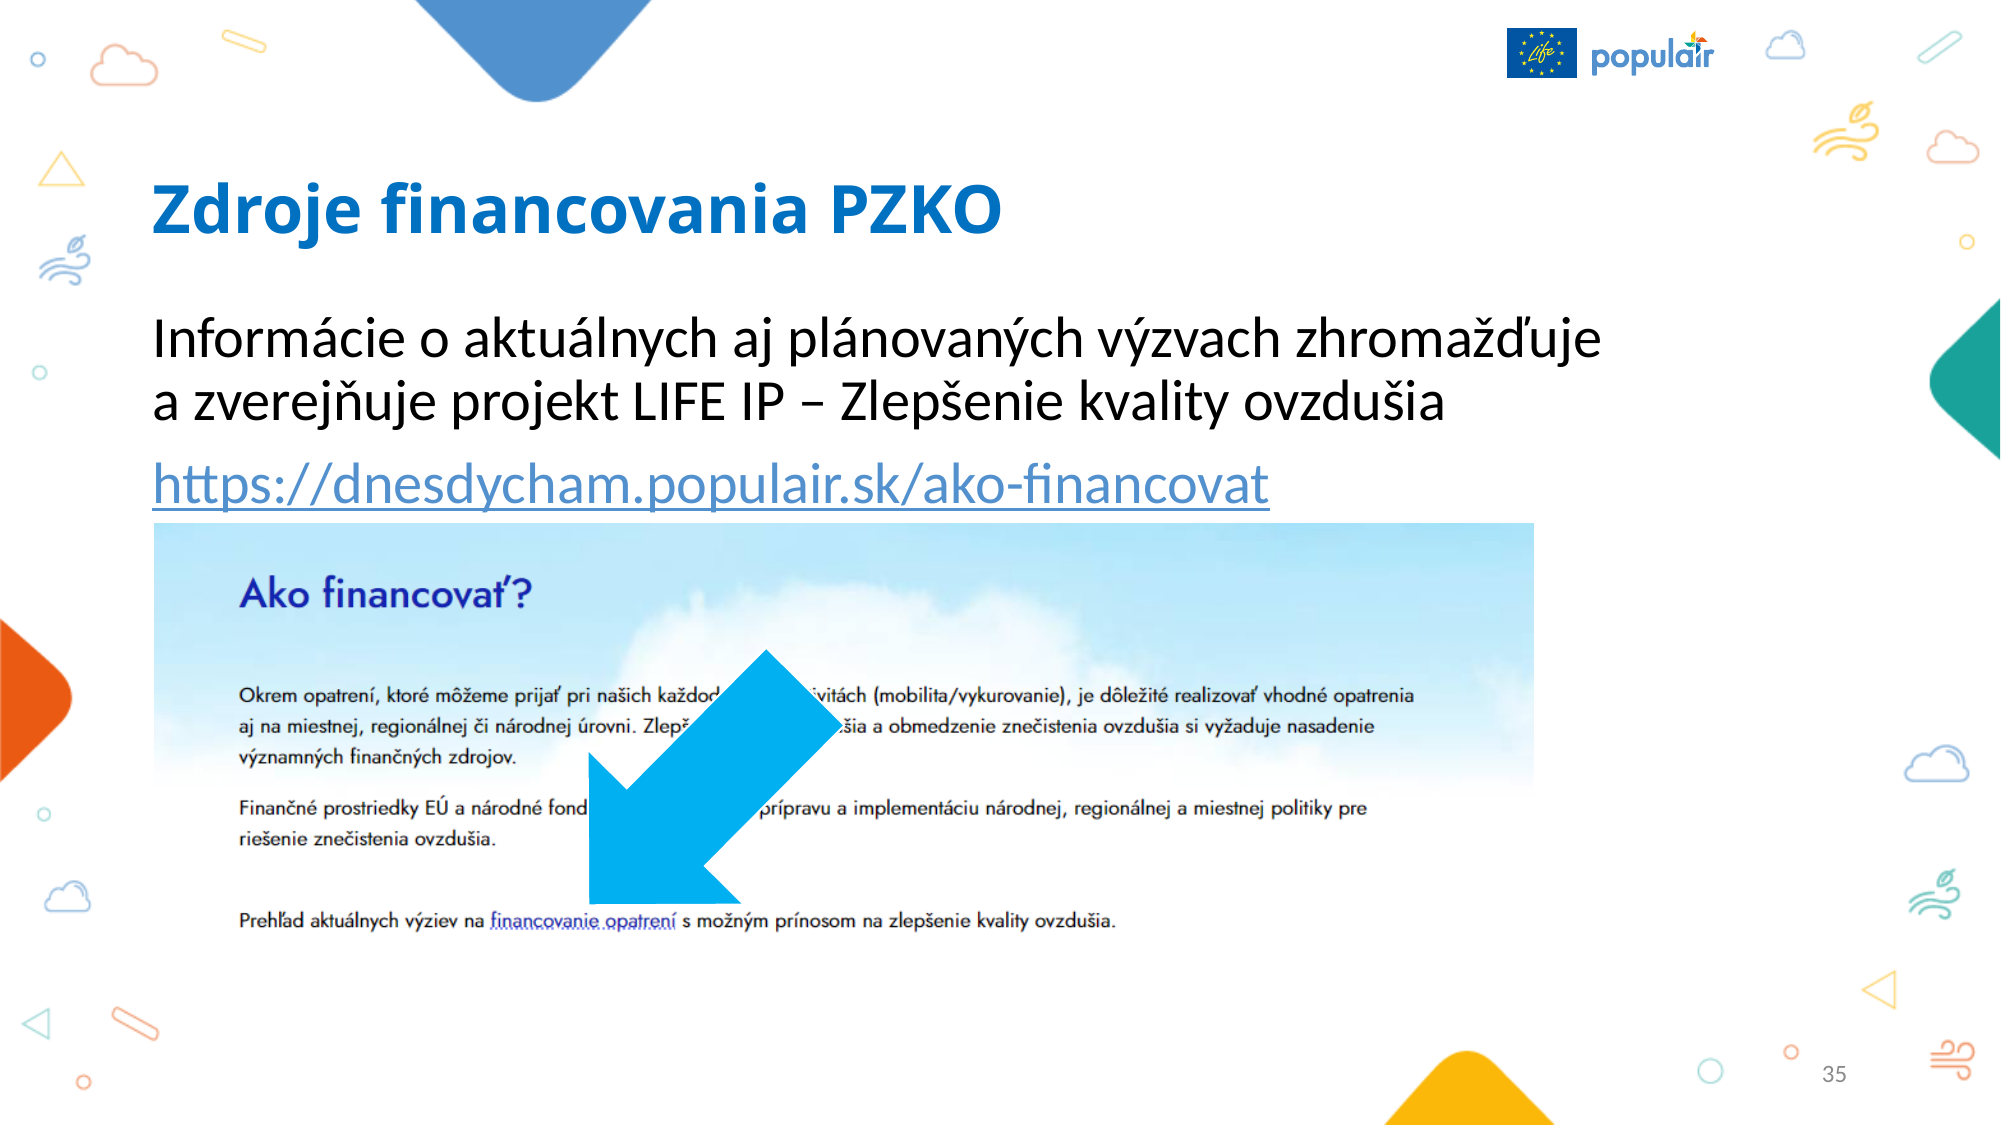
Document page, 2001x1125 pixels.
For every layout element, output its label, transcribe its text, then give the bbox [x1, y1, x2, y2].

picture [0, 0, 2001, 1125]
slide_number 35 [1412, 1042, 1863, 1103]
title Zdroje financovania PZKO [137, 147, 1863, 278]
list Informácie o aktuálnych aj plánovaných výzvach zhromažďuje a zverejňuje projekt LIFE IP – Zlepšenie kvality ovzdušia https://dnesdycham.populair.sk/ako-financovat [137, 299, 1863, 1014]
